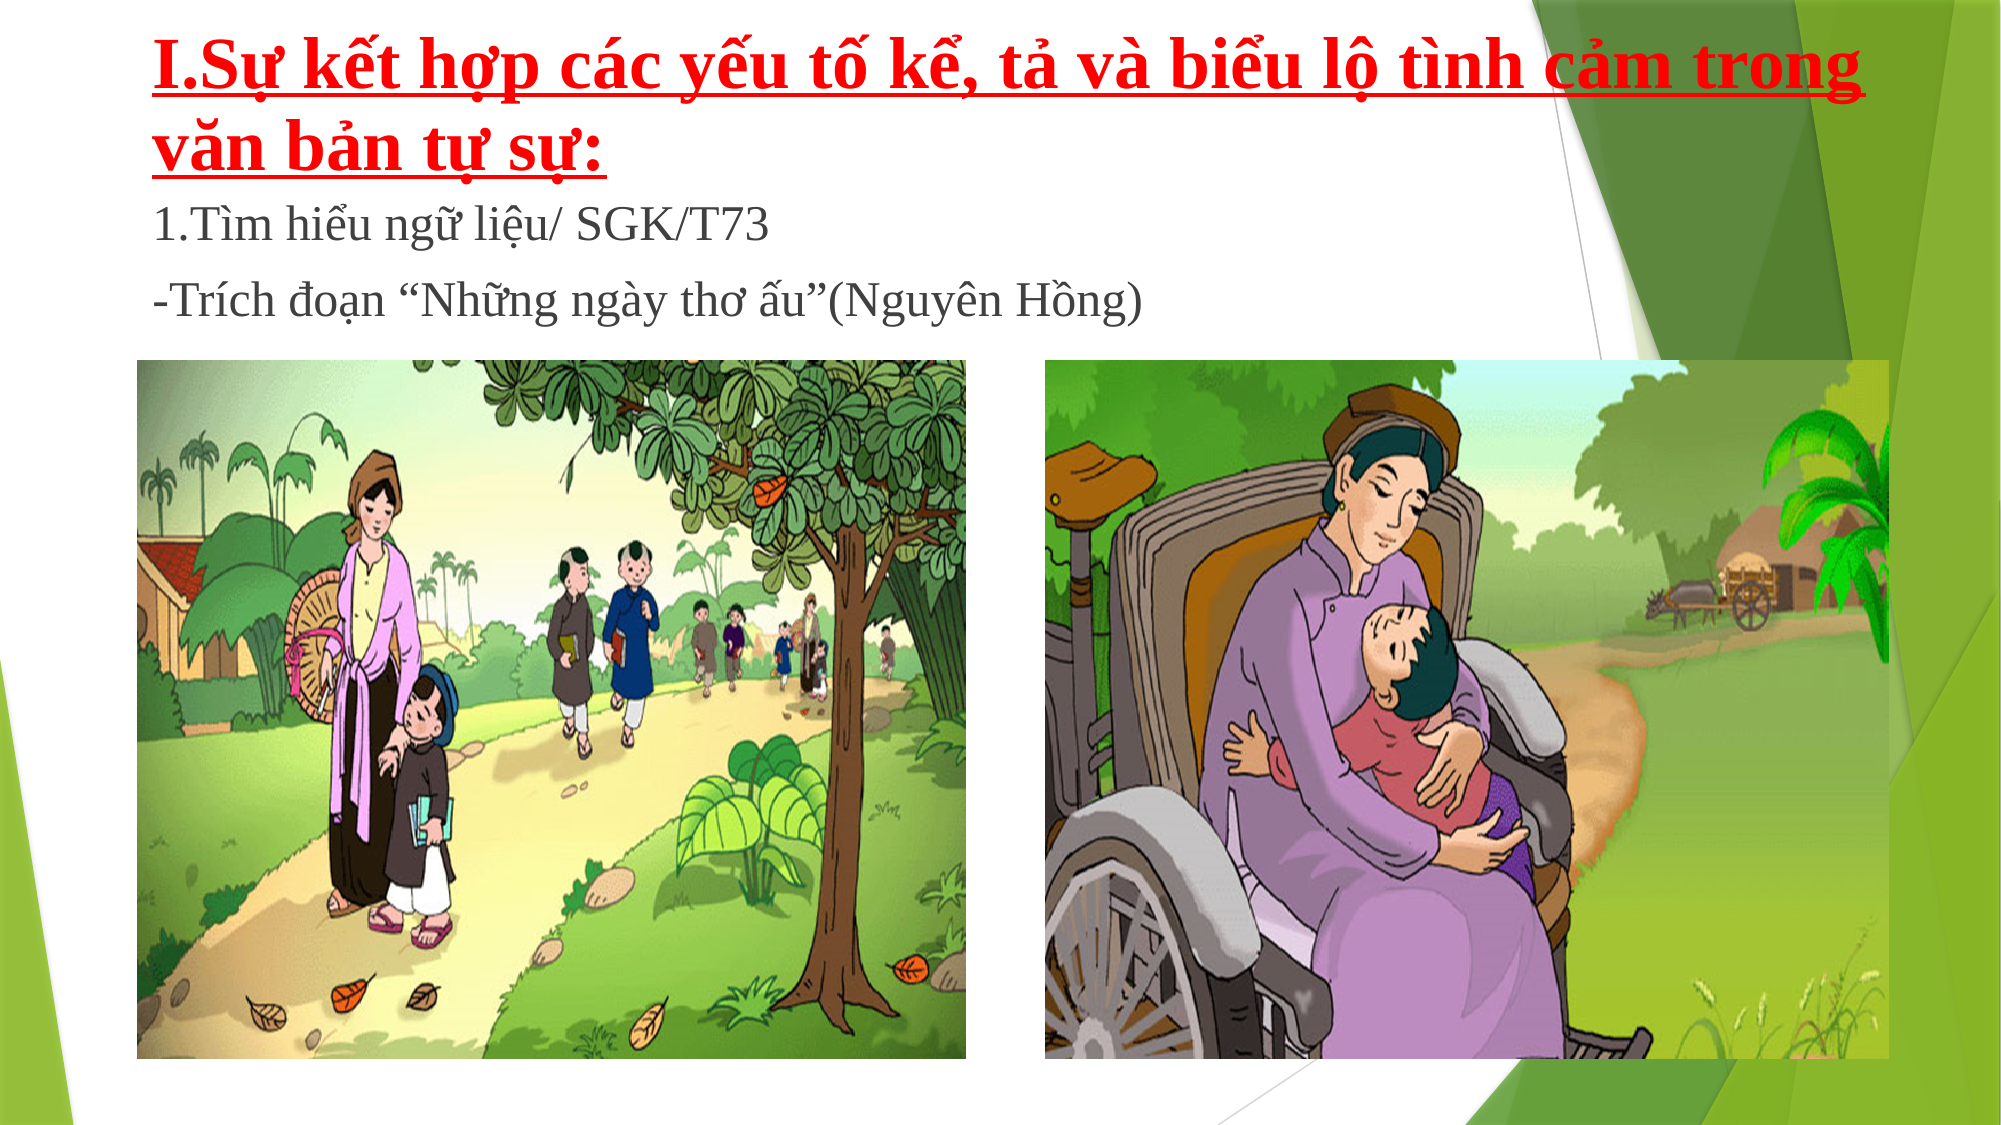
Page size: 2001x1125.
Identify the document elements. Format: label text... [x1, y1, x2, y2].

list 1.Tìm hiểu ngữ liệu/ SGK/T73 -Trích đoạn “Những ngày thơ ấu”(Nguyên Hồng) [137, 188, 1863, 1014]
picture [136, 360, 967, 1059]
picture [1044, 360, 1890, 1059]
title I.Sự kết hợp các yếu tố kể, tả và biểu lộ tình cảm trong văn bản tự sự: [137, 15, 1944, 278]
